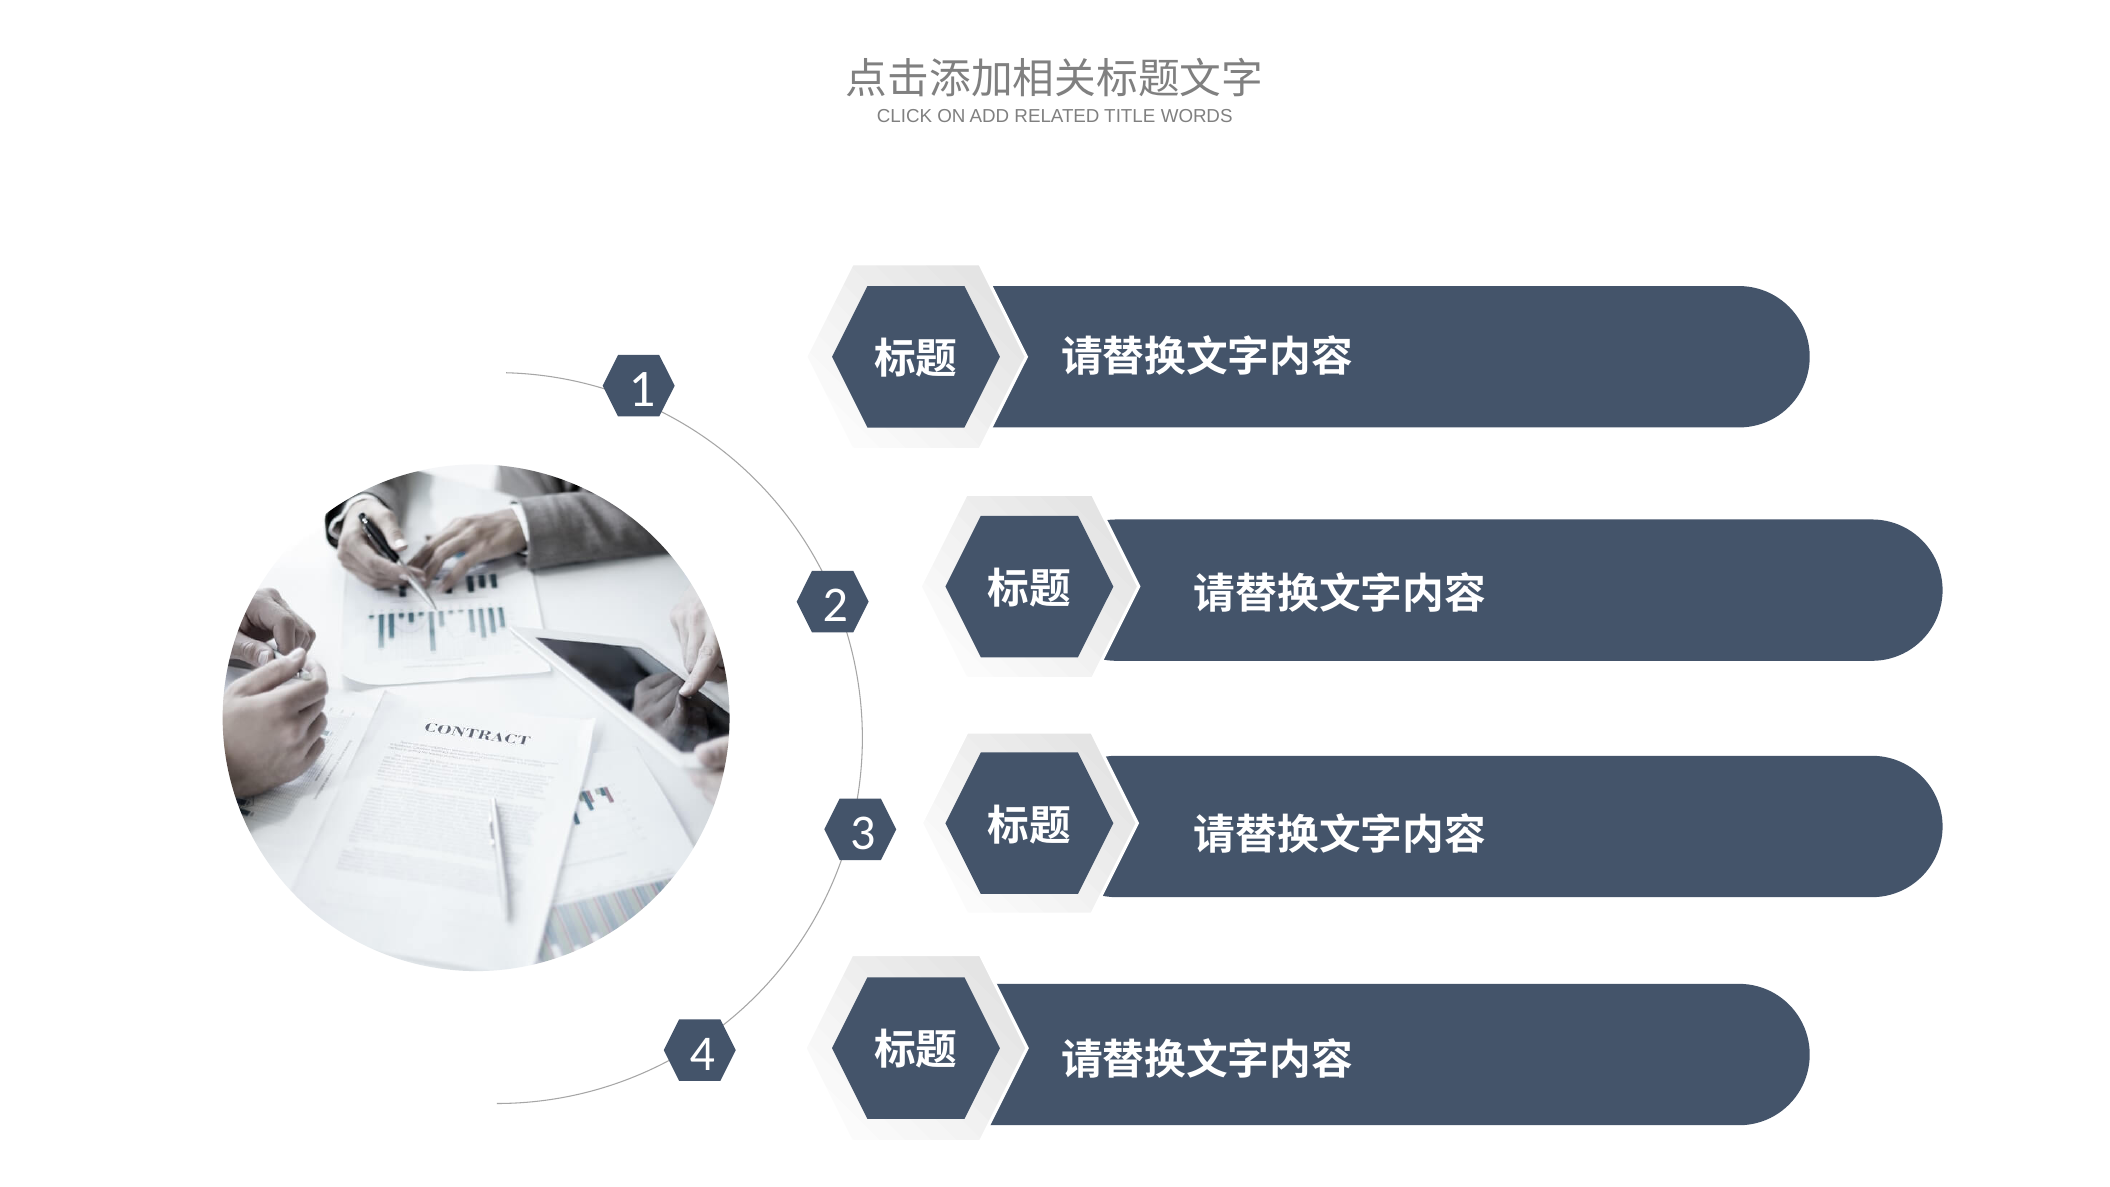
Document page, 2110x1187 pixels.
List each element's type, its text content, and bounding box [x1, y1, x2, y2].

text_box 3 [823, 797, 898, 862]
text_box 1 [601, 353, 676, 418]
text_box [221, 463, 503, 973]
text_box 请替换文字内容 [1179, 800, 1794, 865]
text_box 标题 [944, 751, 1115, 896]
text_box [803, 953, 1029, 1143]
text_box 标题 [944, 514, 1115, 659]
text_box [496, 372, 863, 1105]
text_box 请替换文字内容 [1046, 322, 1661, 388]
text_box 请替换文字内容 [1179, 559, 1794, 625]
text_box [992, 285, 1811, 429]
text_box [918, 493, 1140, 680]
text_box [990, 982, 1811, 1127]
text_box CLICK ON ADD RELATED TITLE WORDS [852, 95, 1257, 130]
text_box [920, 731, 1139, 916]
text_box 2 [795, 569, 870, 634]
text_box 标题 [830, 976, 1002, 1120]
text_box 请替换文字内容 [1046, 1025, 1794, 1091]
text_box 标题 [830, 284, 1002, 429]
text_box [804, 262, 1028, 451]
text_box 4 [662, 1018, 737, 1082]
text_box [1104, 518, 1944, 662]
text_box 点击添加相关标题文字 [803, 44, 1307, 107]
text_box [1103, 754, 1944, 899]
